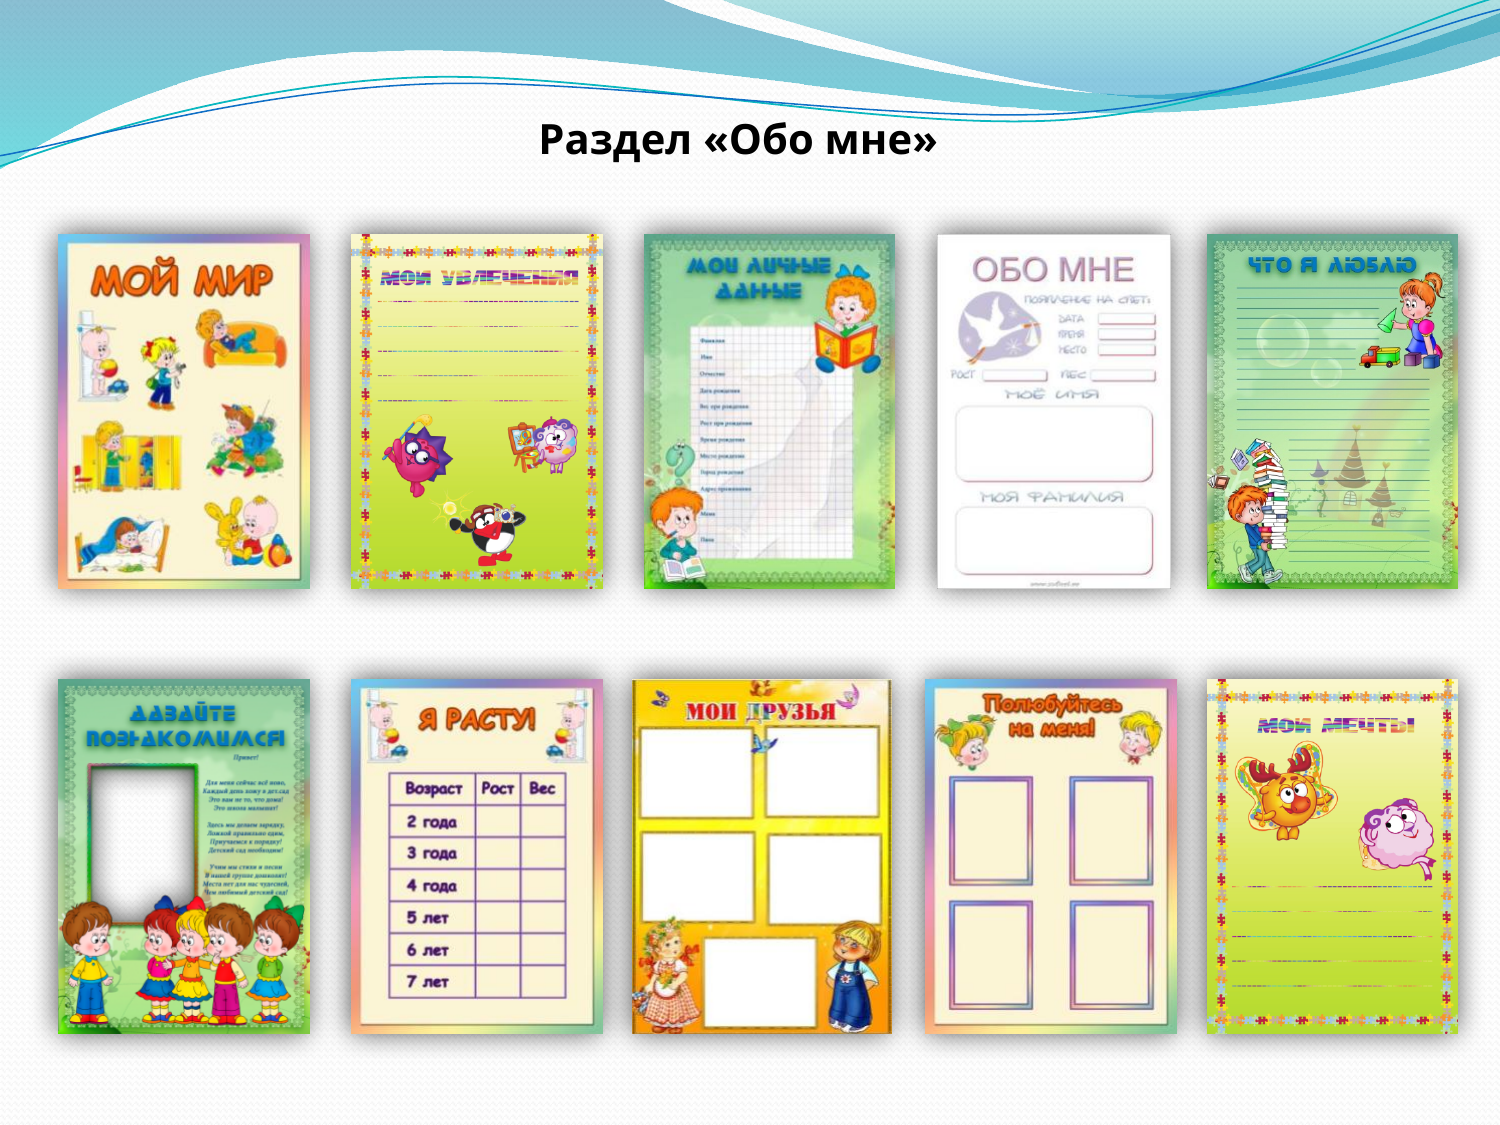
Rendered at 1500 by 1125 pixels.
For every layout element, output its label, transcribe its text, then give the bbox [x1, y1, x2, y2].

text_box Раздел «Обо мне» [82, 105, 1395, 171]
picture [351, 234, 603, 589]
picture [58, 679, 310, 1035]
picture [937, 234, 1171, 589]
picture [644, 234, 896, 589]
picture [632, 679, 892, 1035]
picture [1206, 234, 1458, 589]
picture [1206, 679, 1458, 1035]
picture [351, 679, 603, 1035]
picture [58, 234, 310, 589]
picture [925, 679, 1177, 1035]
